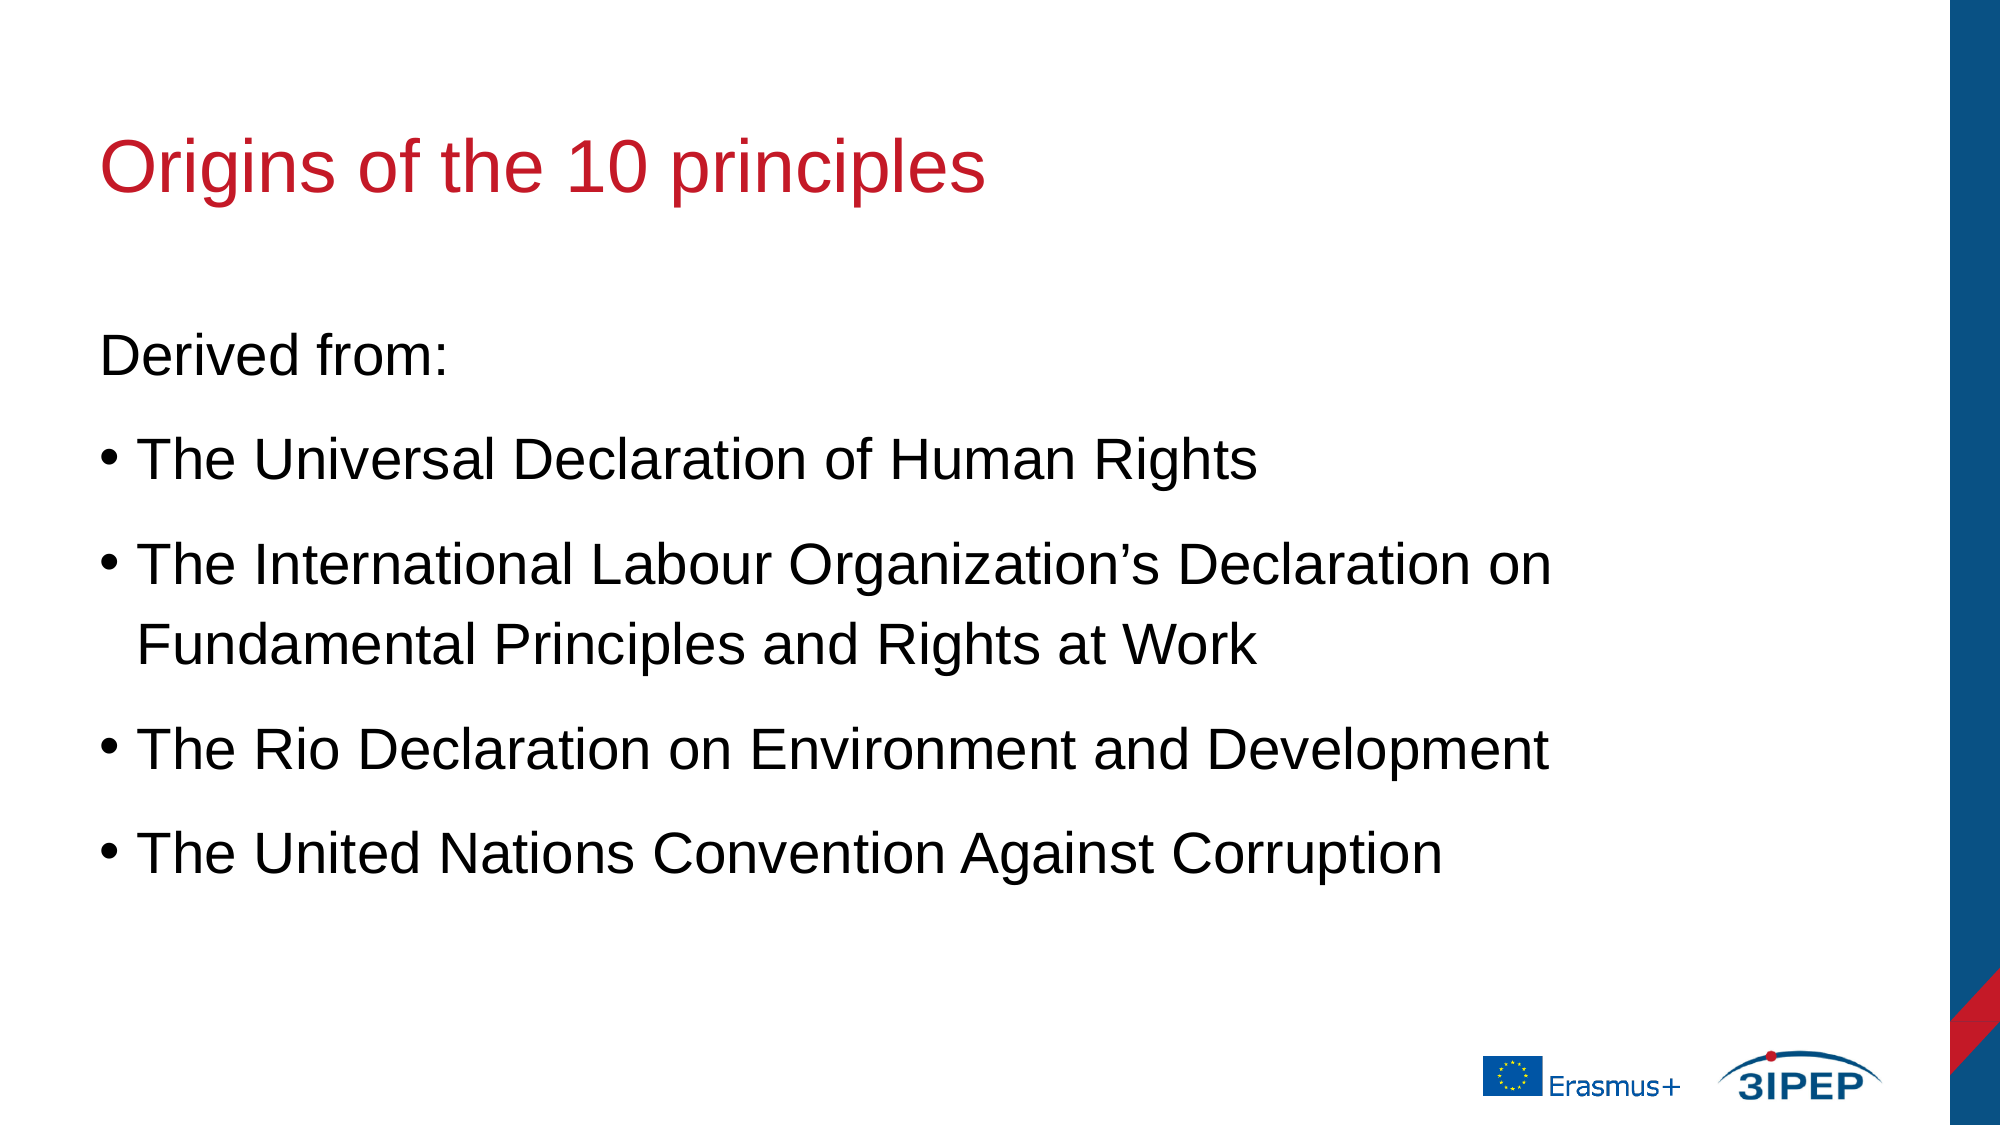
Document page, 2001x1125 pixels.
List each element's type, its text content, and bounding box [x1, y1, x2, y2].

title Origins of the 10 principles [84, 59, 1810, 278]
picture [1471, 1044, 1691, 1107]
picture [1715, 1039, 1893, 1107]
list Derived from: The Universal Declaration of Human Rights The International Labour Organization’s Declaration on Fundamental Principles and Rights at Work The Rio Declaration on Environment and Development The United Nations Convention Against Corruption [84, 299, 1810, 1014]
